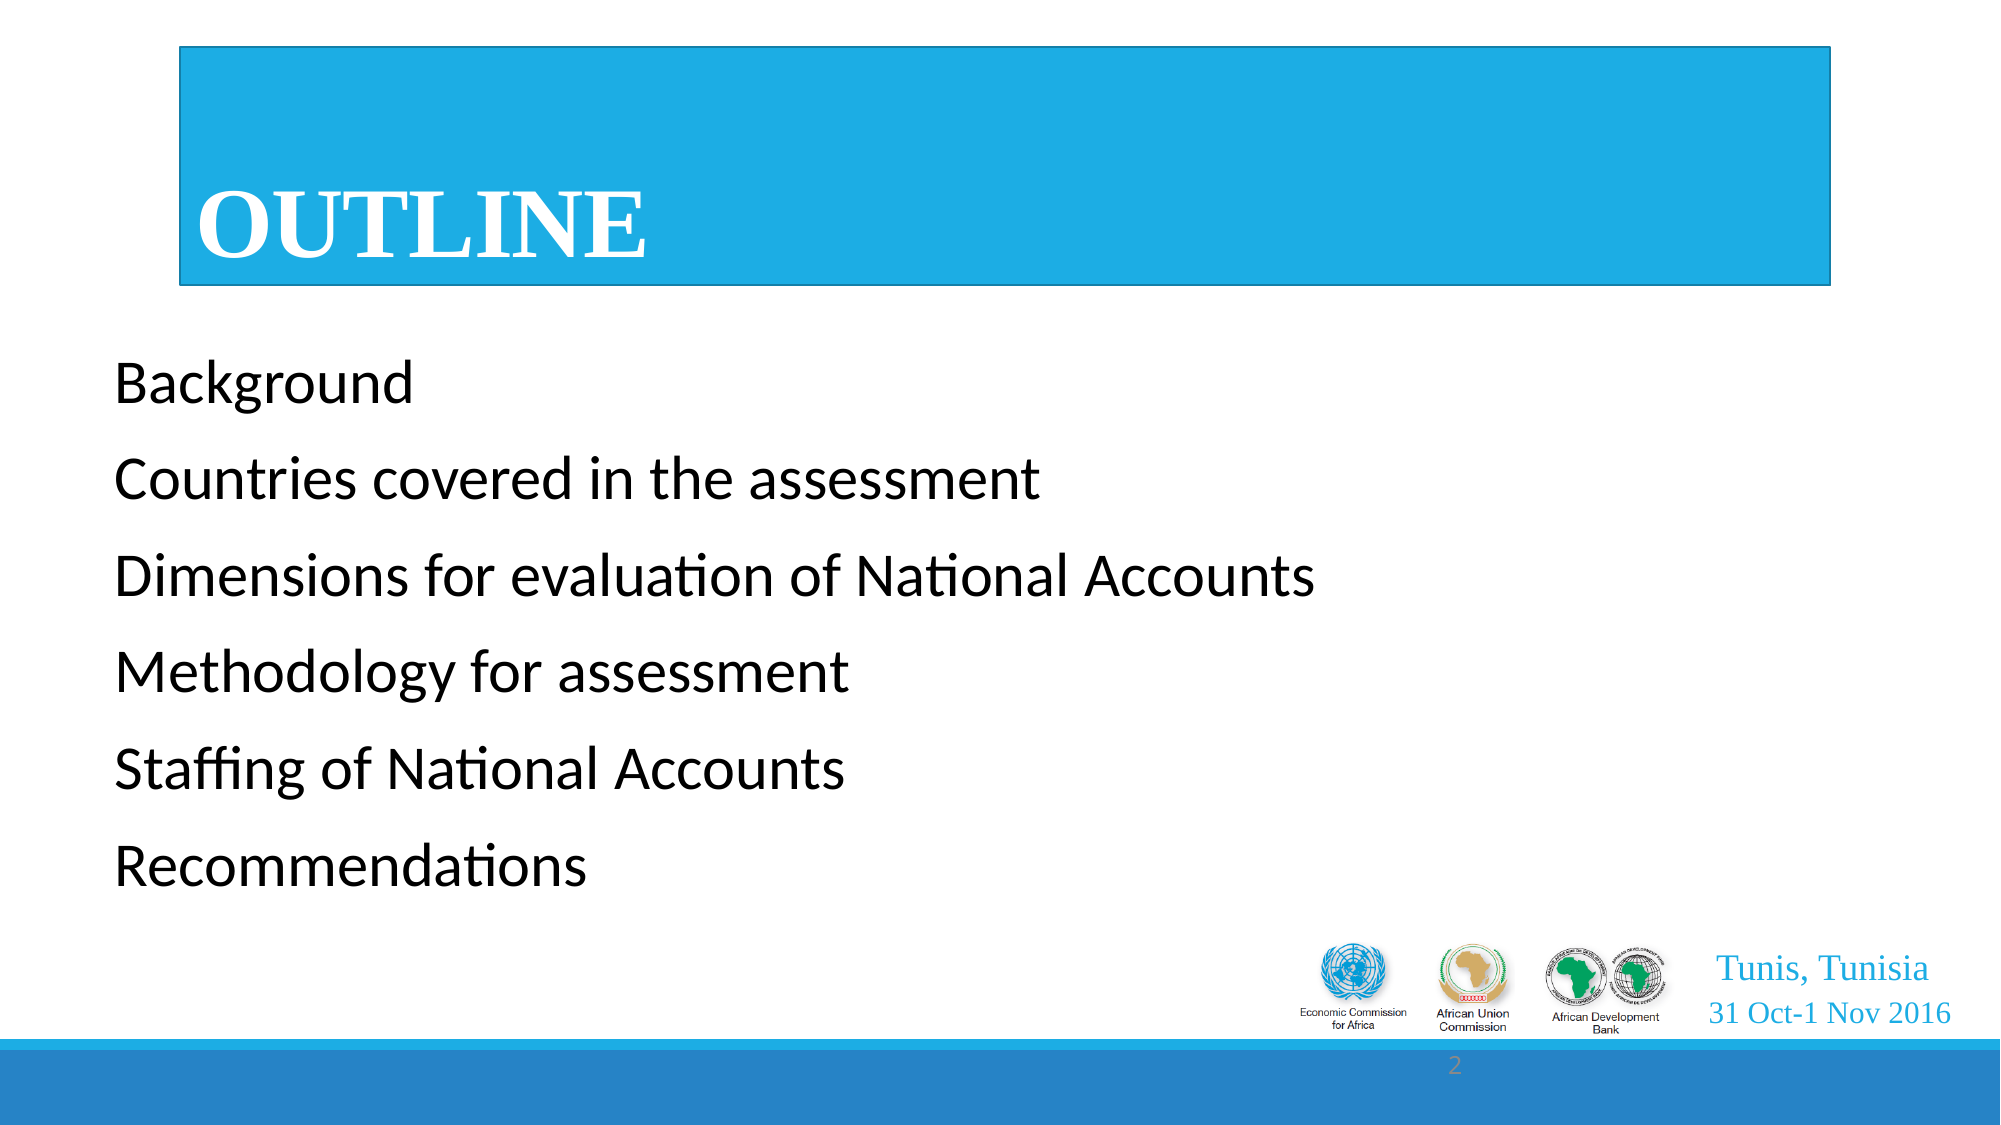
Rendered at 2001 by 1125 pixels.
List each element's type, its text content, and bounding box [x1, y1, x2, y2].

title OUTLINE [179, 46, 1831, 237]
slide_number 2 [1433, 1042, 1900, 1103]
list Background Countries covered in the assessment Dimensions for evaluation of National Accounts Methodology for assessment Staffing of National Accounts Recommendations [99, 237, 1900, 1050]
